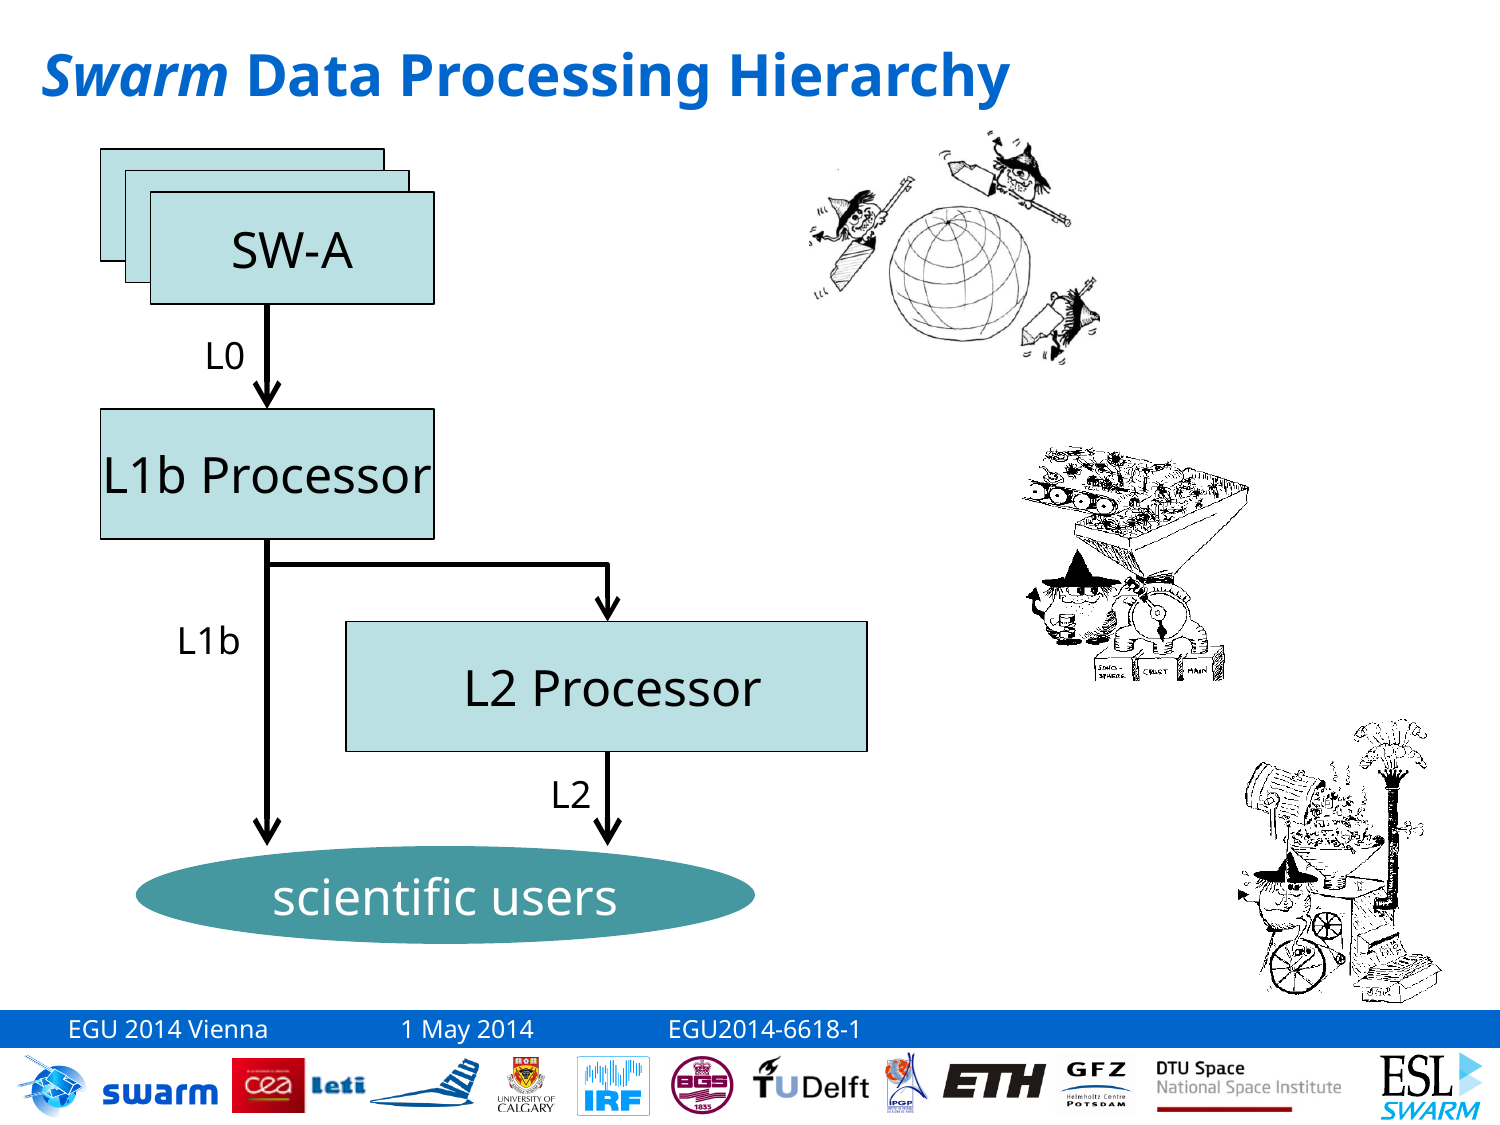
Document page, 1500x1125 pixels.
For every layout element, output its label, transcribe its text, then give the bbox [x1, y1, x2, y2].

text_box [100, 148, 435, 305]
text_box L2 [528, 763, 603, 823]
picture [670, 1055, 734, 1115]
picture [808, 130, 1100, 366]
picture [498, 1057, 555, 1112]
text_box scientific users [135, 846, 755, 944]
picture [1157, 1061, 1341, 1112]
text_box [266, 563, 608, 622]
text_box L1b [150, 609, 262, 670]
text_box L1b Processor [100, 408, 434, 539]
picture [885, 1052, 929, 1113]
picture [232, 1058, 479, 1113]
picture [741, 1052, 880, 1108]
picture [941, 1063, 1047, 1098]
title Swarm Data Processing Hierarchy [40, 30, 1460, 146]
picture [1021, 439, 1250, 681]
text_box L2 Processor [346, 621, 868, 752]
picture [1055, 1054, 1136, 1114]
text_box L0 [183, 324, 262, 385]
picture [575, 1054, 651, 1117]
picture [1231, 715, 1455, 1007]
